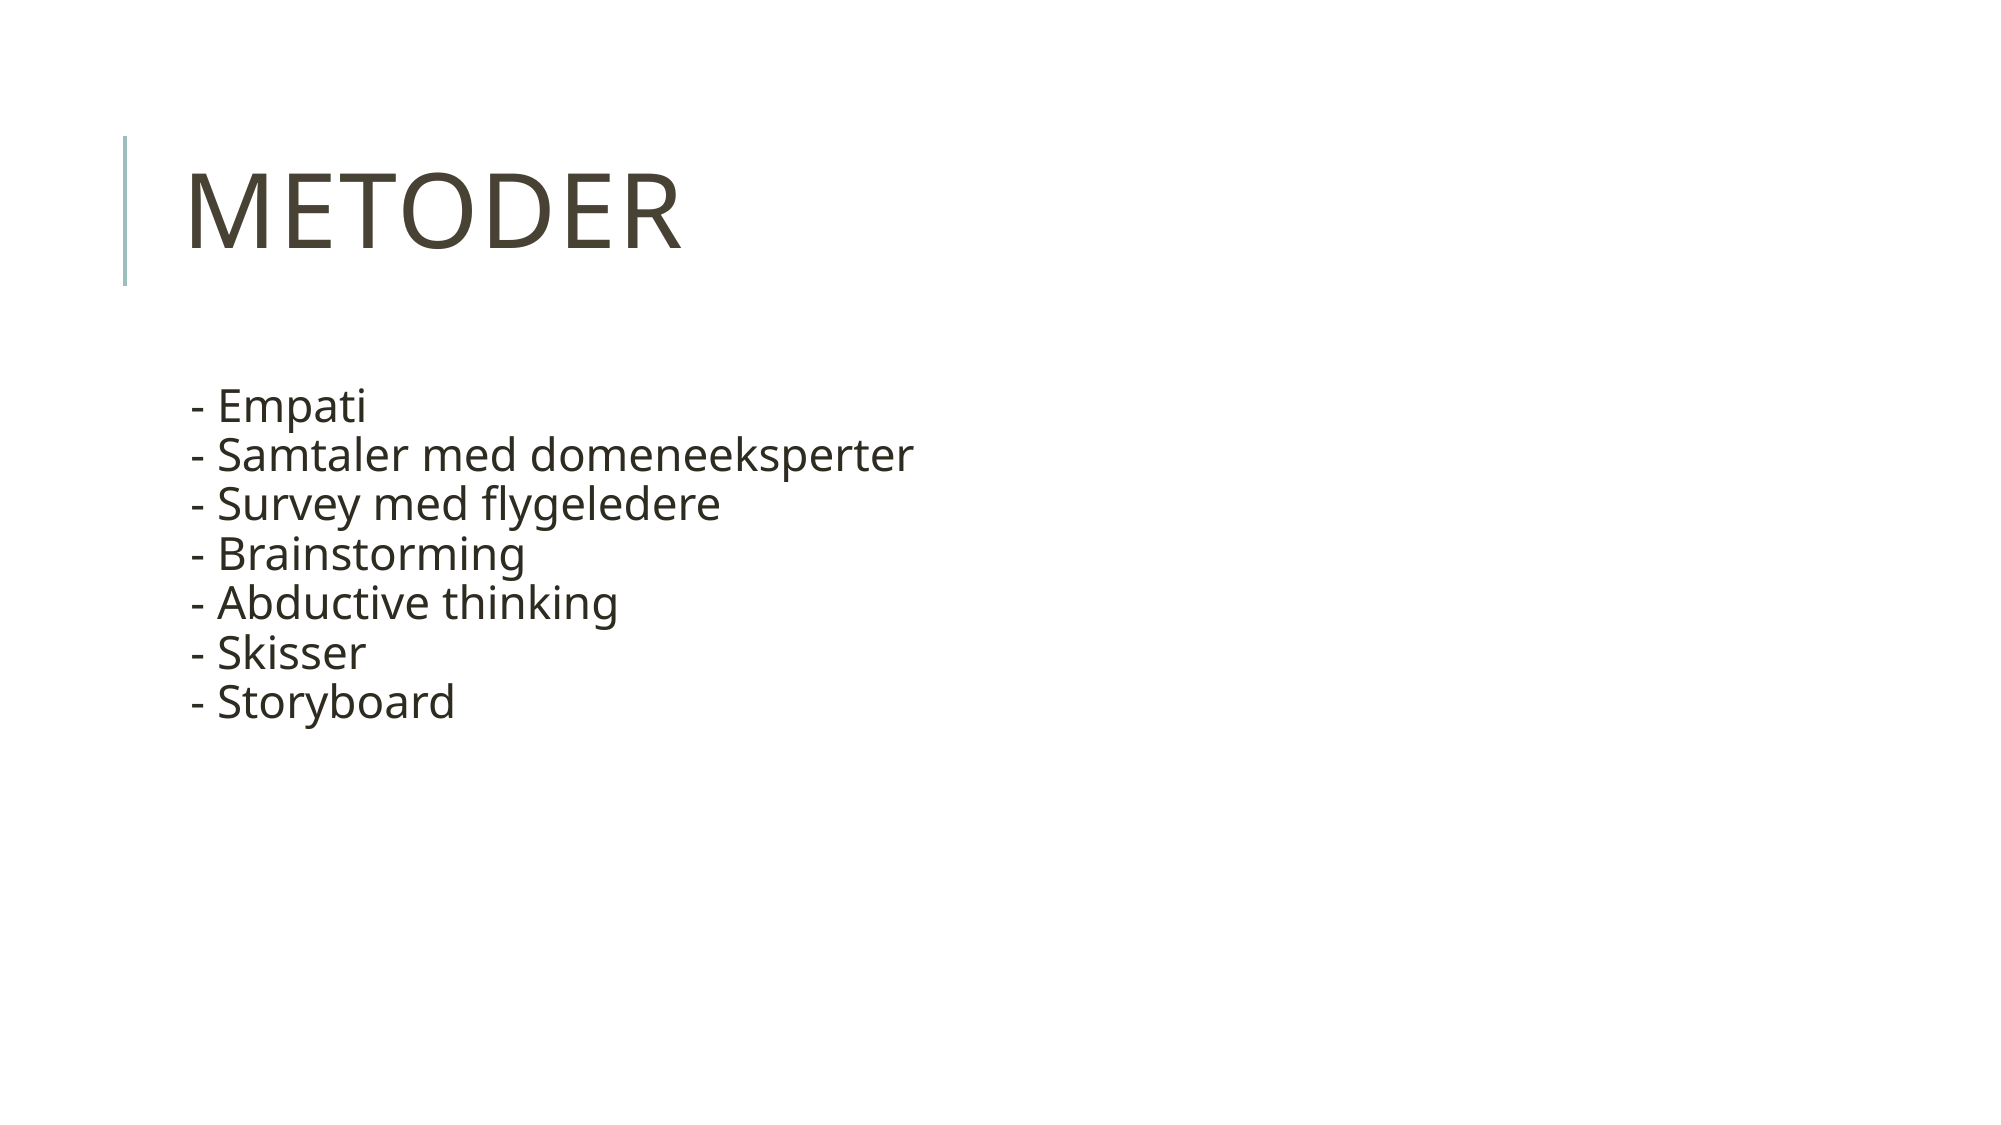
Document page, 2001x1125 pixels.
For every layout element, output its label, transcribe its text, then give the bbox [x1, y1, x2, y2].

title Metoder [168, 96, 1763, 342]
list - Empati - Samtaler med domeneeksperter - Survey med flygeledere - Brainstorming - Abductive thinking - Skisser - Storyboard [168, 375, 1763, 1035]
